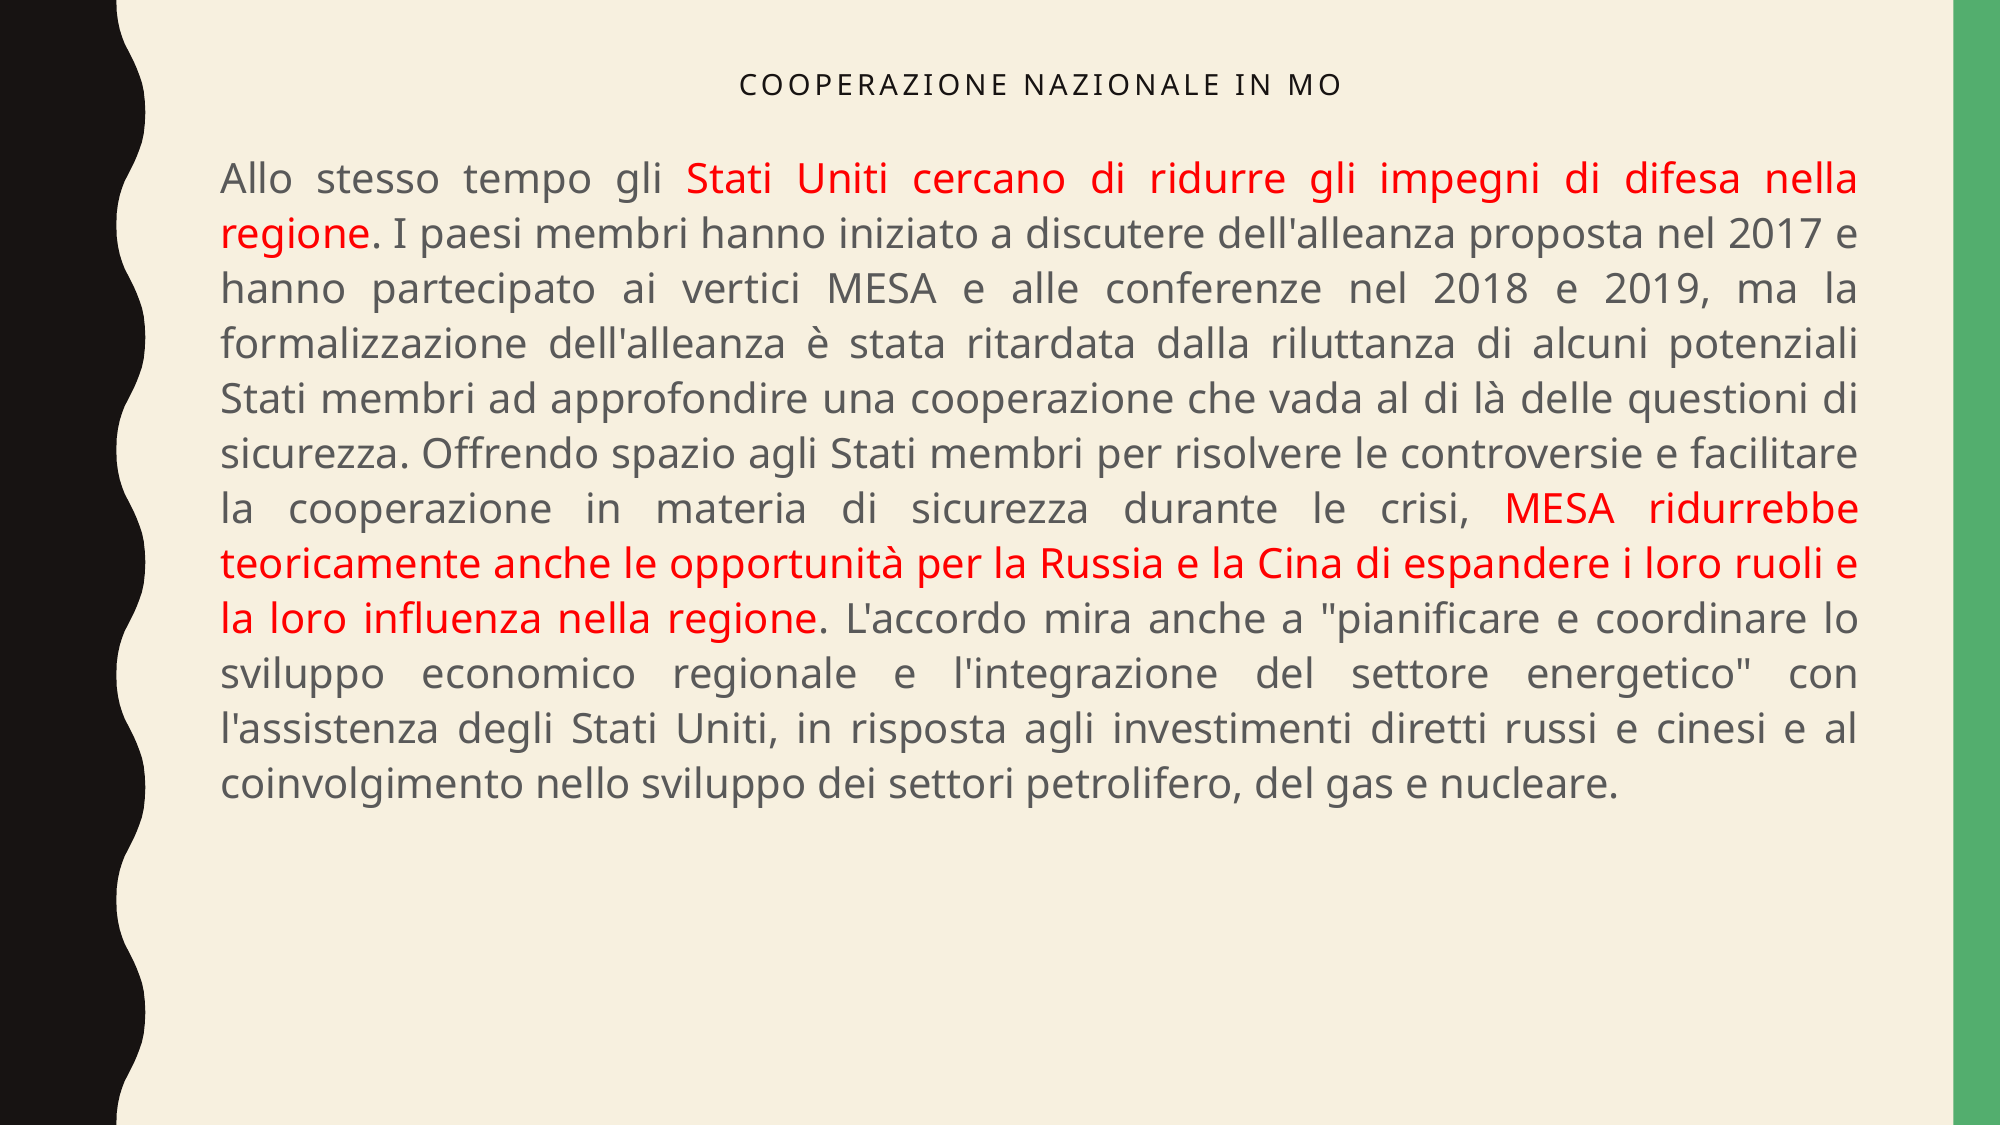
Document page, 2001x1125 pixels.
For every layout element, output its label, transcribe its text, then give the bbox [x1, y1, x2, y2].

title Cooperazione nazionale in mo [205, 62, 1875, 139]
list Allo stesso tempo gli Stati Uniti cercano di ridurre gli impegni di difesa nella regione. I paesi membri hanno iniziato a discutere dell'alleanza proposta nel 2017 e hanno partecipato ai vertici MESA e alle conferenze nel 2018 e 2019, ma la formalizzazione dell'alleanza è stata ritardata dalla riluttanza di alcuni potenziali Stati membri ad approfondire una cooperazione che vada al di là delle questioni di sicurezza. Offrendo spazio agli Stati membri per risolvere le controversie e facilitare la cooperazione in materia di sicurezza durante le crisi, MESA ridurrebbe teoricamente anche le opportunità per la Russia e la Cina di espandere i loro ruoli e la loro influenza nella regione. L'accordo mira anche a "pianificare e coordinare lo sviluppo economico regionale e l'integrazione del settore energetico" con l'assistenza degli Stati Uniti, in risposta agli investimenti diretti russi e cinesi e al coinvolgimento nello sviluppo dei settori petrolifero, del gas e nucleare. [205, 139, 1875, 965]
